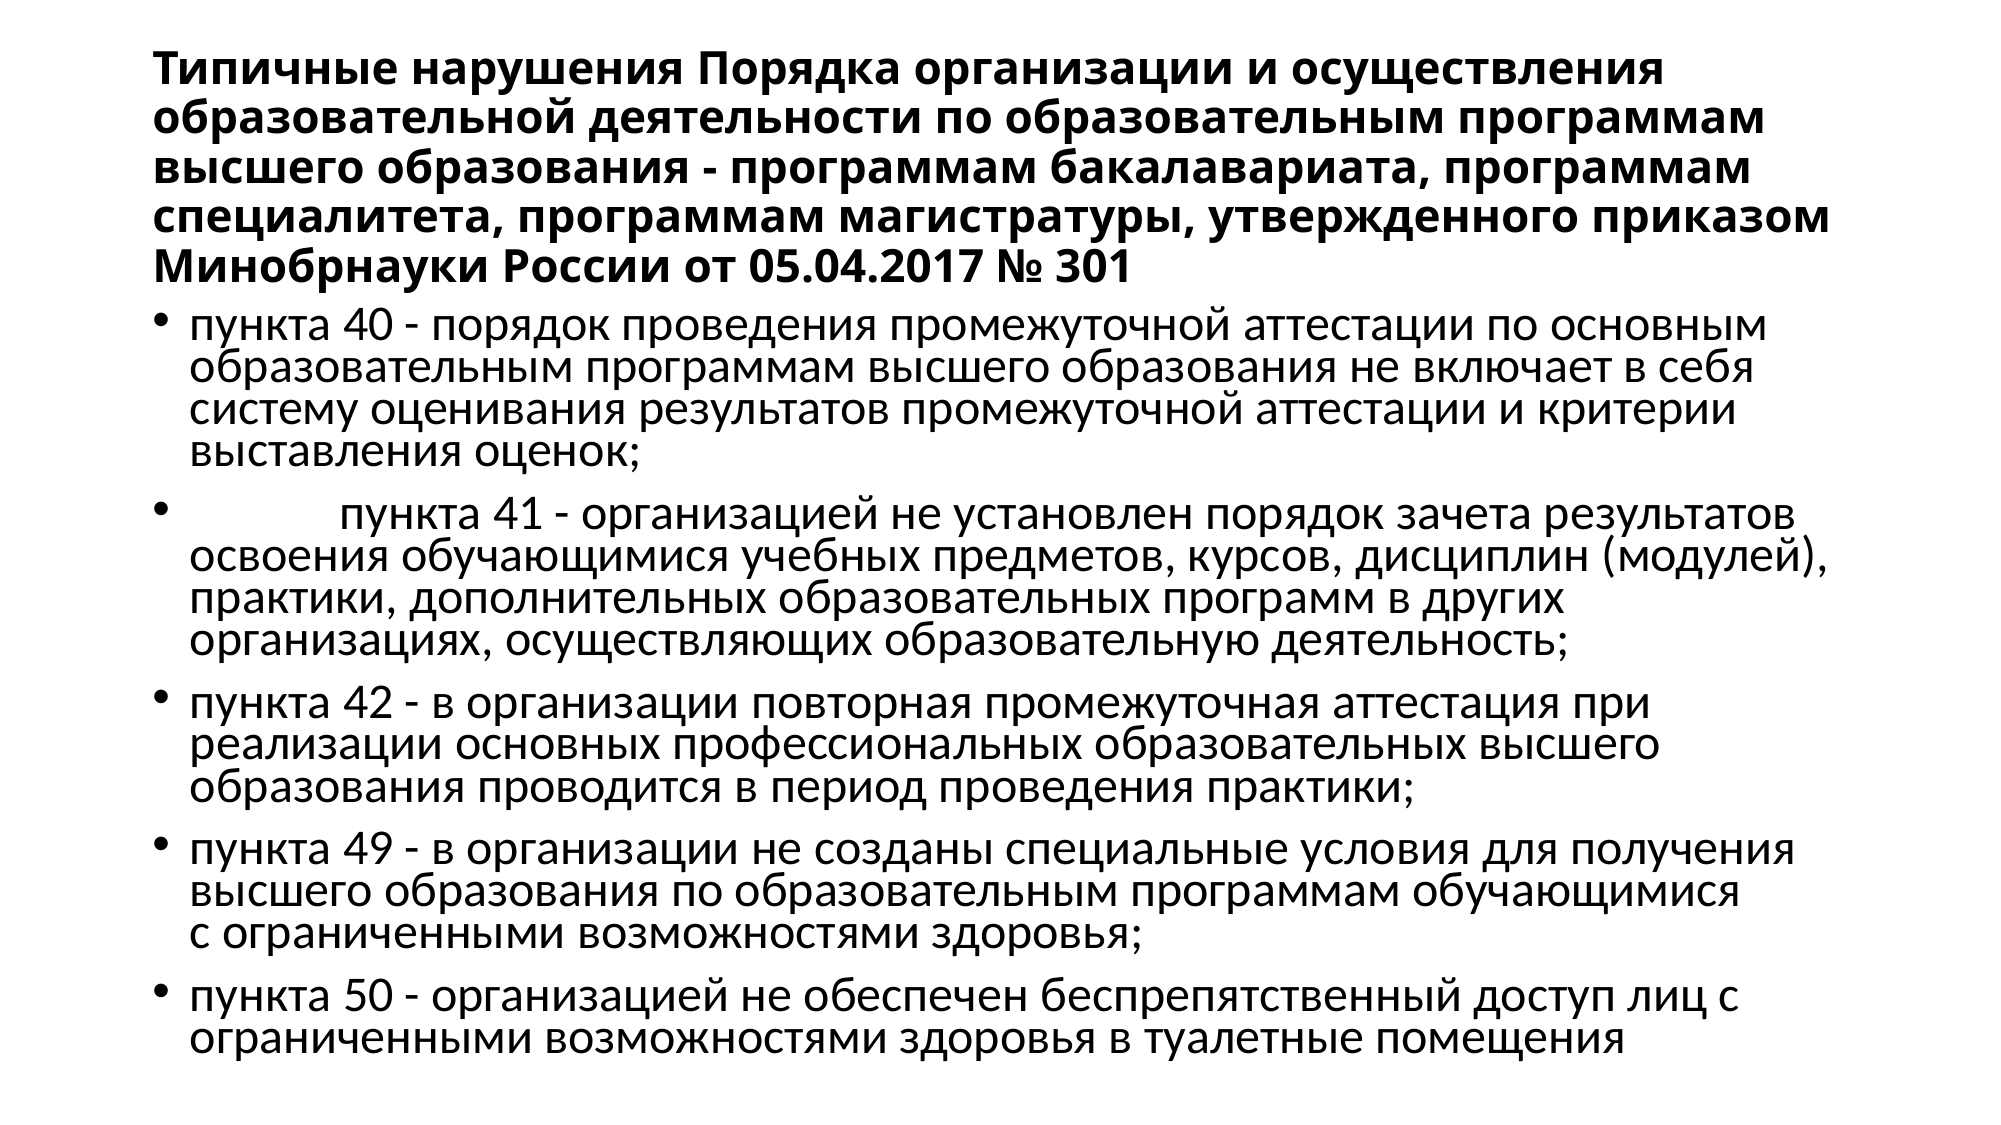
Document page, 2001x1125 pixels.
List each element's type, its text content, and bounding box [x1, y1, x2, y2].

list пункта 40 - порядок проведения промежуточной аттестации по основным образовательным программам высшего образования не включает в себя систему оценивания результатов промежуточной аттестации и критерии выставления оценок; пункта 41 - организацией не установлен порядок зачета результатов освоения обучающимися учебных предметов, курсов, дисциплин (модулей), практики, дополнительных образовательных программ в других организациях, осуществляющих образовательную деятельность; пункта 42 - в организации повторная промежуточная аттестация при реализации основных профессиональных образовательных высшего образования проводится в период проведения практики; пункта 49 - в организации не созданы специальные условия для получения высшего образования по образовательным программам обучающимися с ограниченными возможностями здоровья; пункта 50 - организацией не обеспечен беспрепятственный доступ лиц с ограниченными возможностями здоровья в туалетные помещения [137, 299, 1863, 1014]
title Типичные нарушения Порядка организации и осуществления образовательной деятельности по образовательным программам высшего образования - программам бакалавариата, программам специалитета, программам магистратуры, утвержденного приказом Минобрнауки России от 05.04.2017 № 301 [137, 59, 1863, 278]
